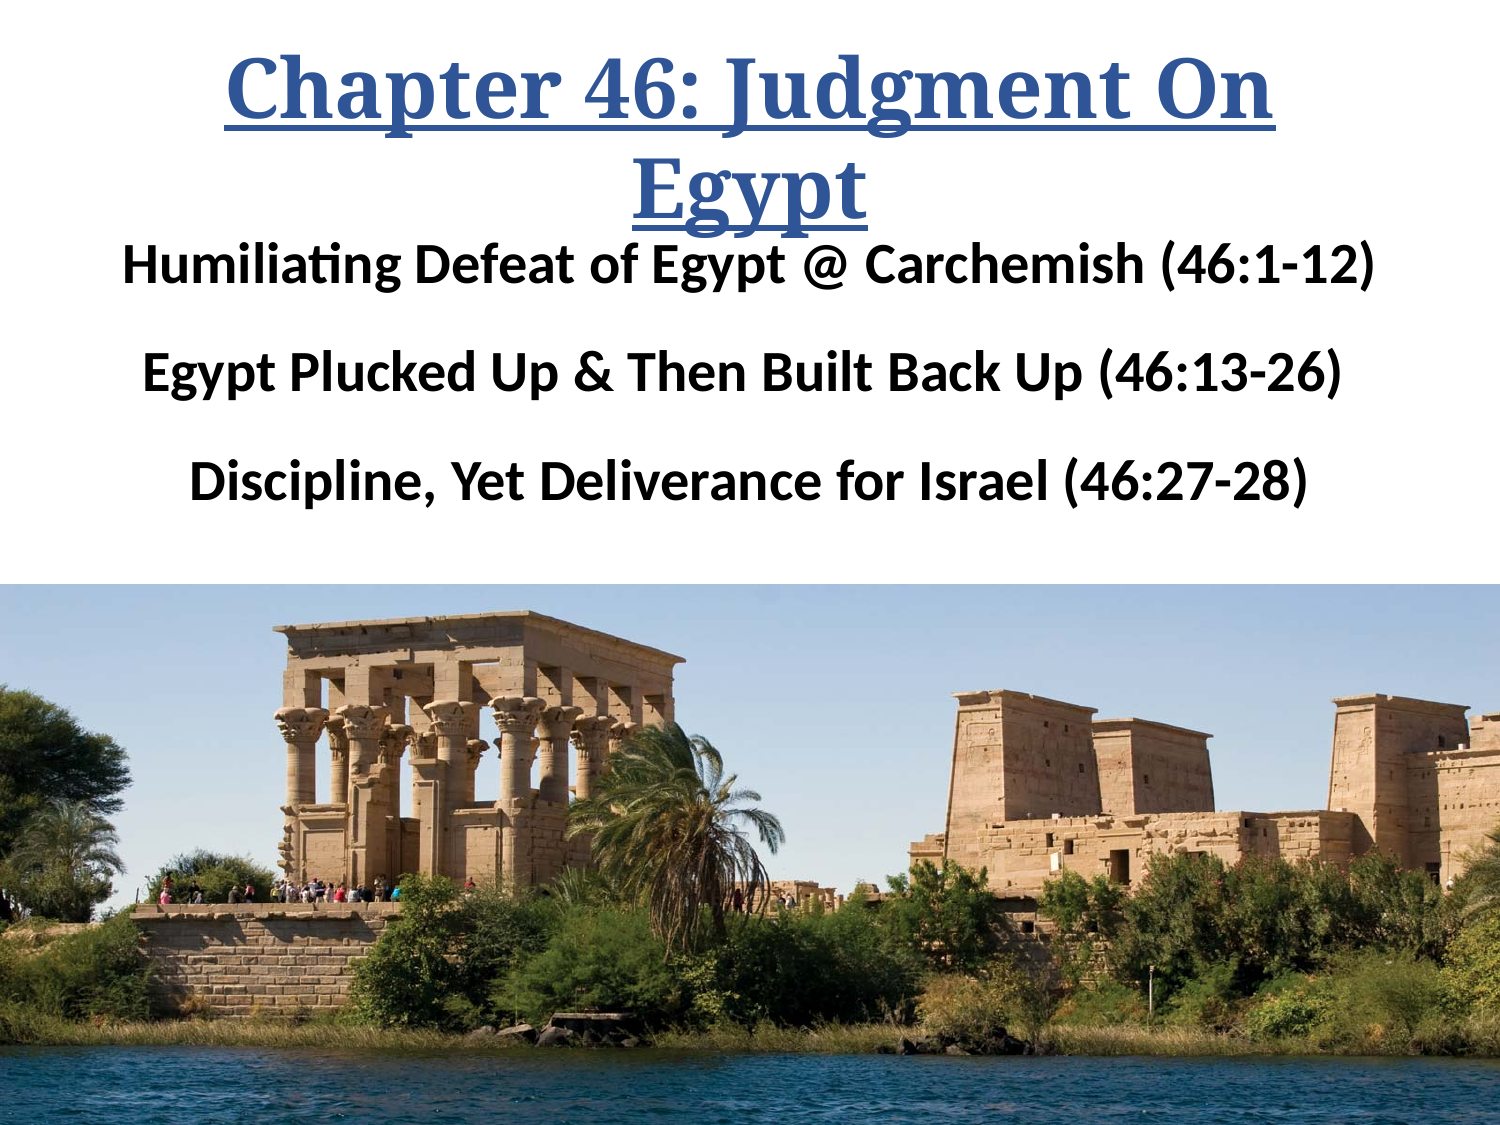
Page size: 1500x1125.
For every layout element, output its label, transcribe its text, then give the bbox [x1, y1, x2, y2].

title Chapter 46: Judgment On Egypt [103, 26, 1397, 225]
picture [451, 1121, 463, 1125]
picture [0, 584, 1500, 1125]
list Humiliating Defeat of Egypt @ Carchemish (46:1-12) Egypt Plucked Up & Then Built Back Up (46:13-26) Discipline, Yet Deliverance for Israel (46:27-28) [103, 225, 1397, 584]
